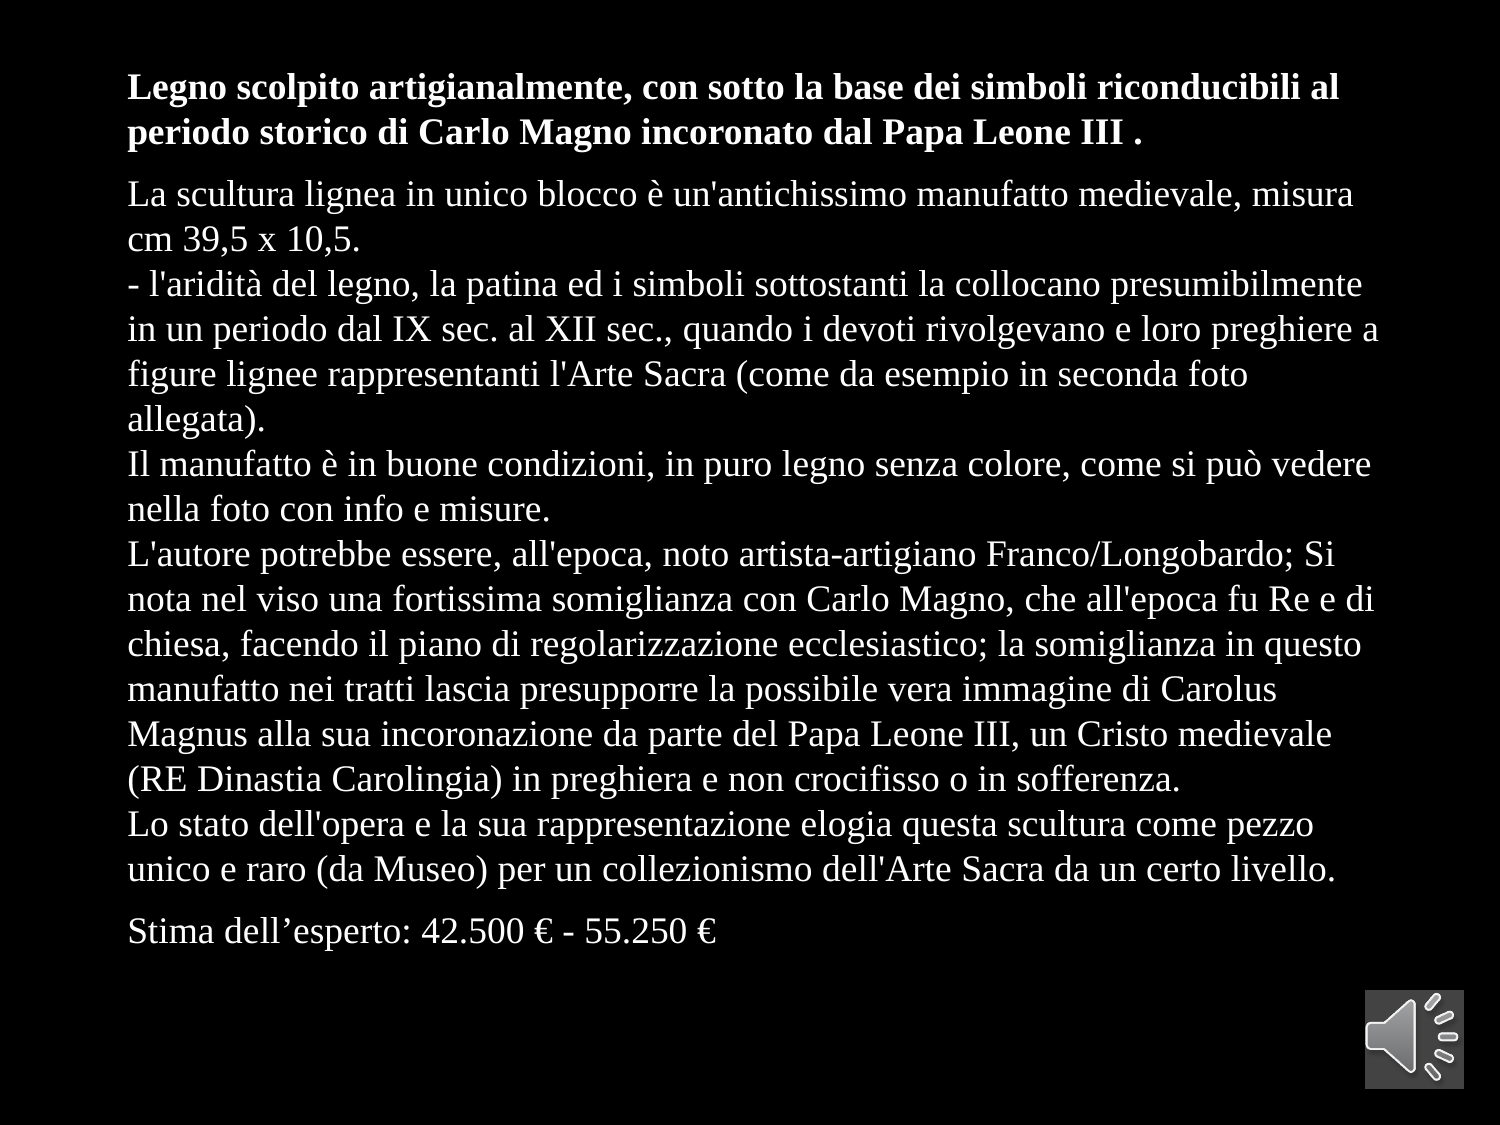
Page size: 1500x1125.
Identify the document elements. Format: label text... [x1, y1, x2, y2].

list Legno scolpito artigianalmente, con sotto la base dei simboli riconducibili al periodo storico di Carlo Magno incoronato dal Papa Leone III . La scultura lignea in unico blocco è un'antichissimo manufatto medievale, misura cm 39,5 x 10,5. - l'aridità del legno, la patina ed i simboli sottostanti la collocano presumibilmente in un periodo dal IX sec. al XII sec., quando i devoti rivolgevano e loro preghiere a figure lignee rappresentanti l'Arte Sacra (come da esempio in seconda foto allegata). Il manufatto è in buone condizioni, in puro legno senza colore, come si può vedere nella foto con info e misure. L'autore potrebbe essere, all'epoca, noto artista-artigiano Franco/Longobardo; Si nota nel viso una fortissima somiglianza con Carlo Magno, che all'epoca fu Re e di chiesa, facendo il piano di regolarizzazione ecclesiastico; la somiglianza in questo manufatto nei tratti lascia presupporre la possibile vera immagine di Carolus Magnus alla sua incoronazione da parte del Papa Leone III, un Cristo medievale (RE Dinastia Carolingia) in preghiera e non crocifisso o in sofferenza. Lo stato dell'opera e la sua rappresentazione elogia questa scultura come pezzo unico e raro (da Museo) per un collezionismo dell'Arte Sacra da un certo livello. Stima dell’esperto: 42.500 € - 55.250 € [112, 54, 1400, 1000]
picture [1364, 989, 1465, 1090]
